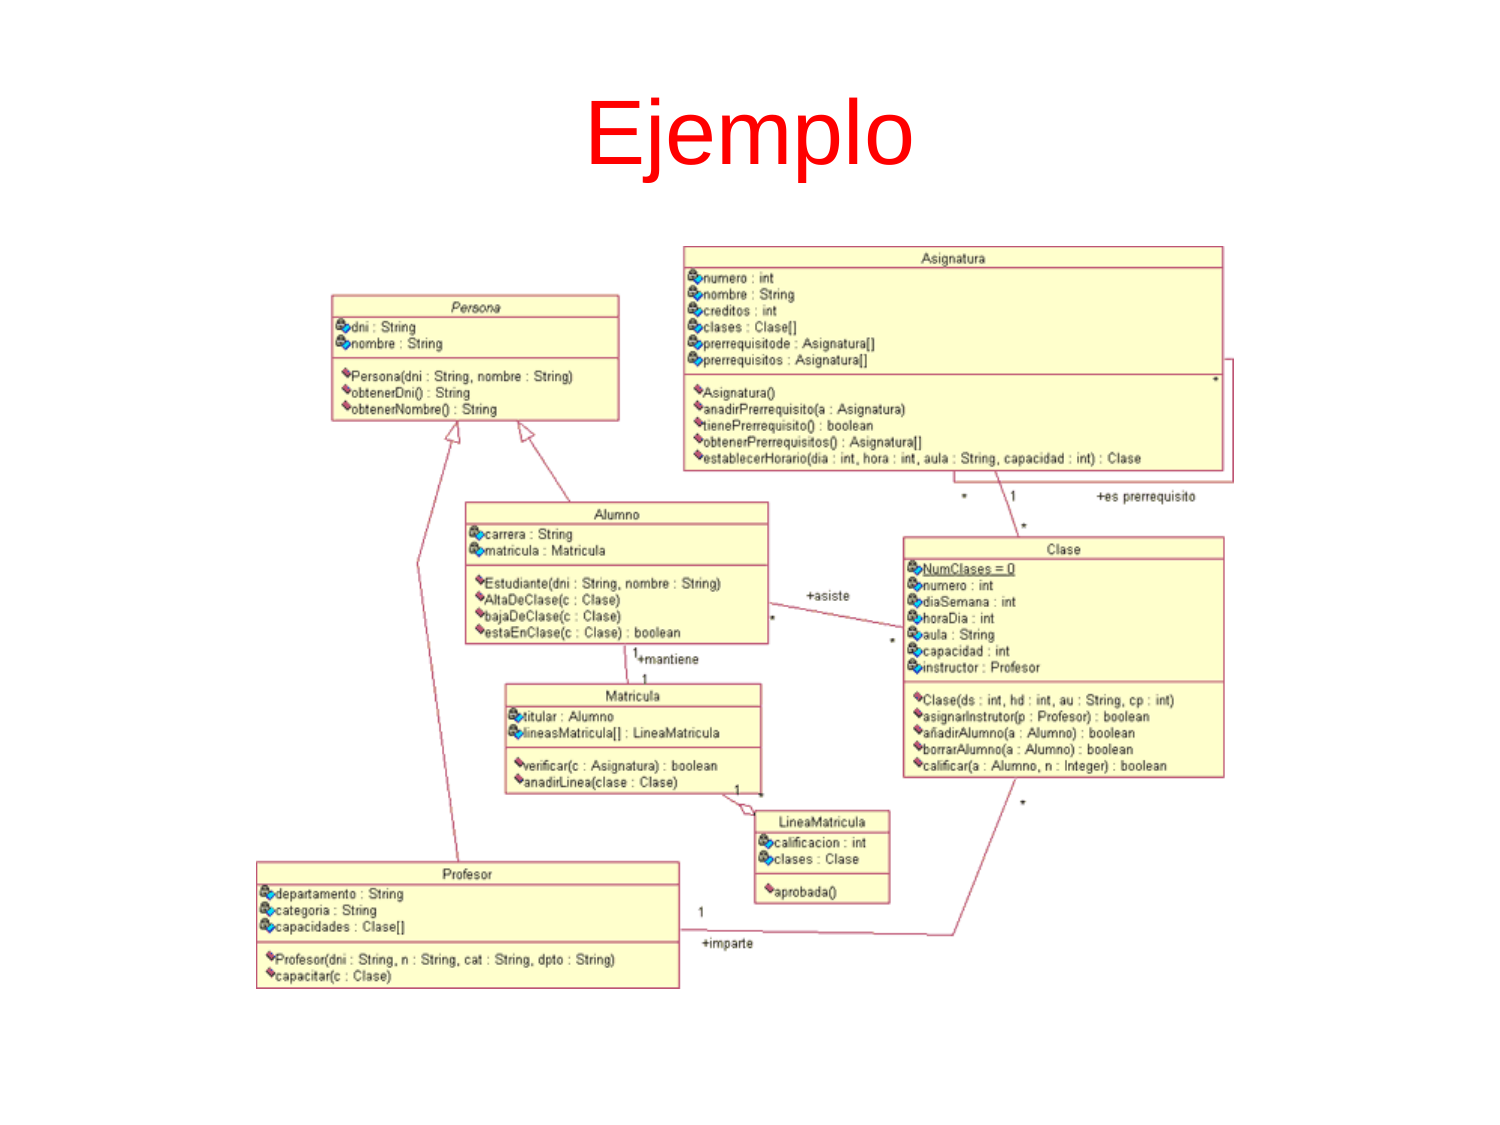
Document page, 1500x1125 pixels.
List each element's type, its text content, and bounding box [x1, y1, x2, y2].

title Ejemplo [74, 44, 1426, 212]
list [256, 245, 1234, 989]
